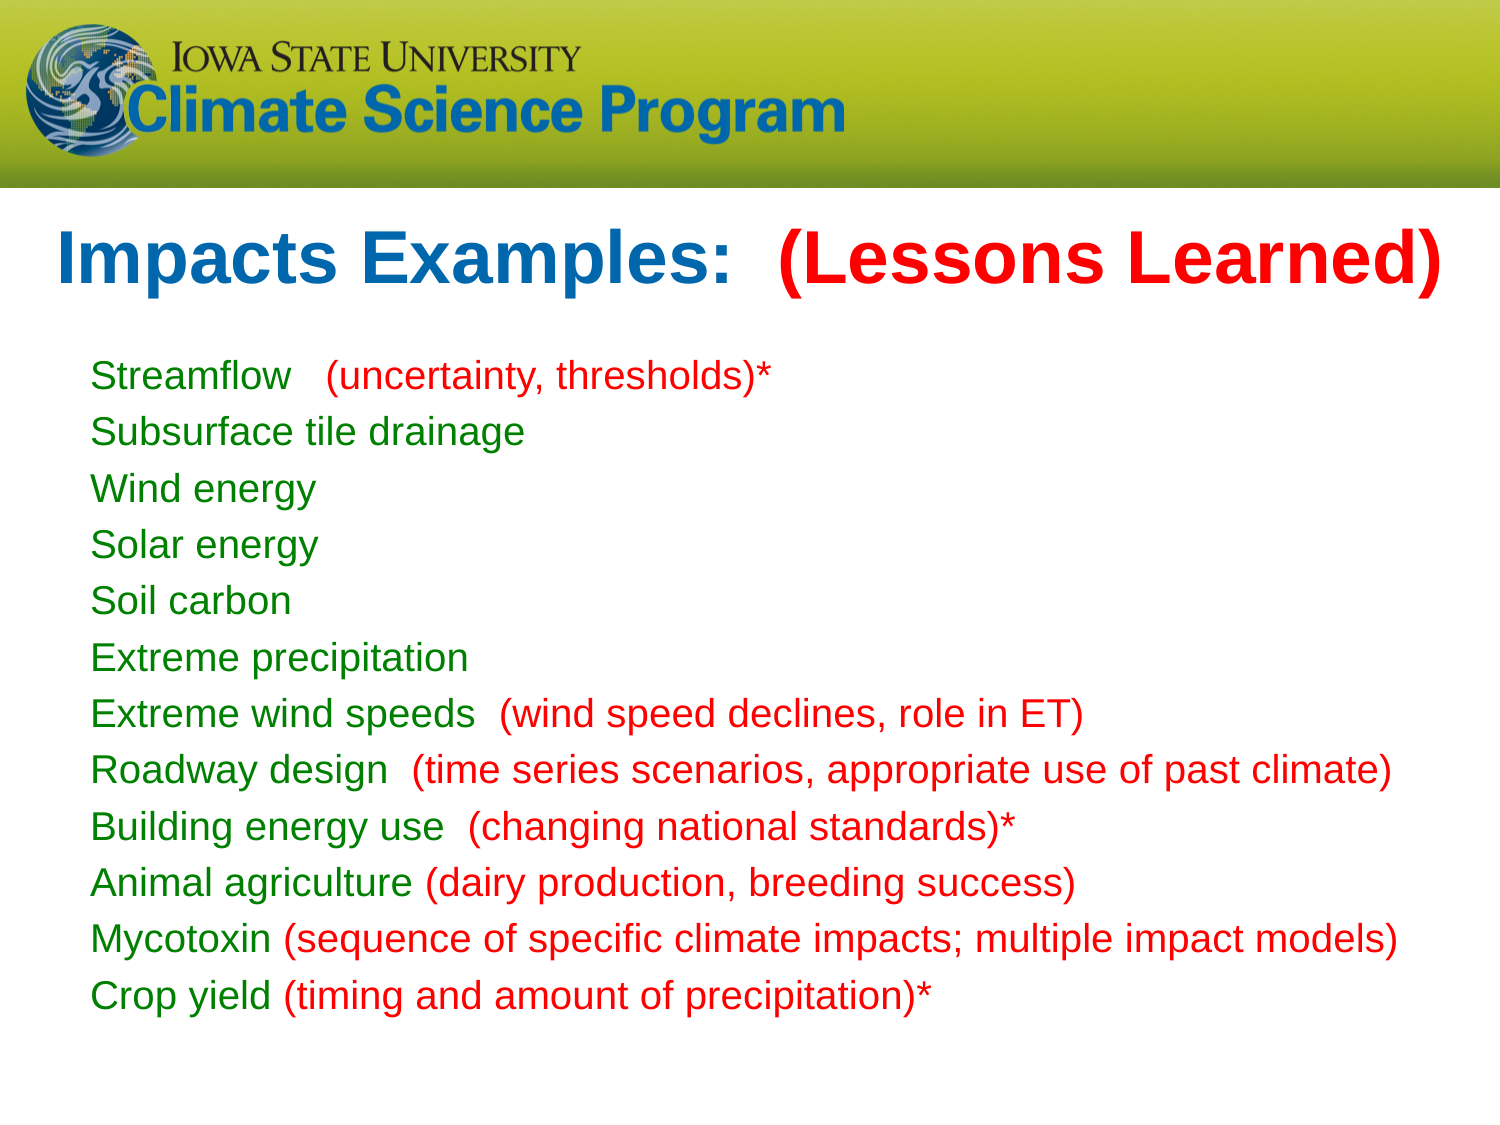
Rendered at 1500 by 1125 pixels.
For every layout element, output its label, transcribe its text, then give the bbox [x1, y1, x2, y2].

title Impacts Examples: (Lessons Learned) [27, 181, 1473, 307]
list Streamflow (uncertainty, thresholds)* Subsurface tile drainage Wind energy Solar energy Soil carbon Extreme precipitation Extreme wind speeds (wind speed declines, role in ET) Roadway design (time series scenarios, appropriate use of past climate) Building energy use (changing national standards)* Animal agriculture (dairy production, breeding success) Mycotoxin (sequence of specific climate impacts; multiple impact models) Crop yield (timing and amount of precipitation)* [75, 341, 1425, 1083]
picture [0, 0, 1500, 188]
